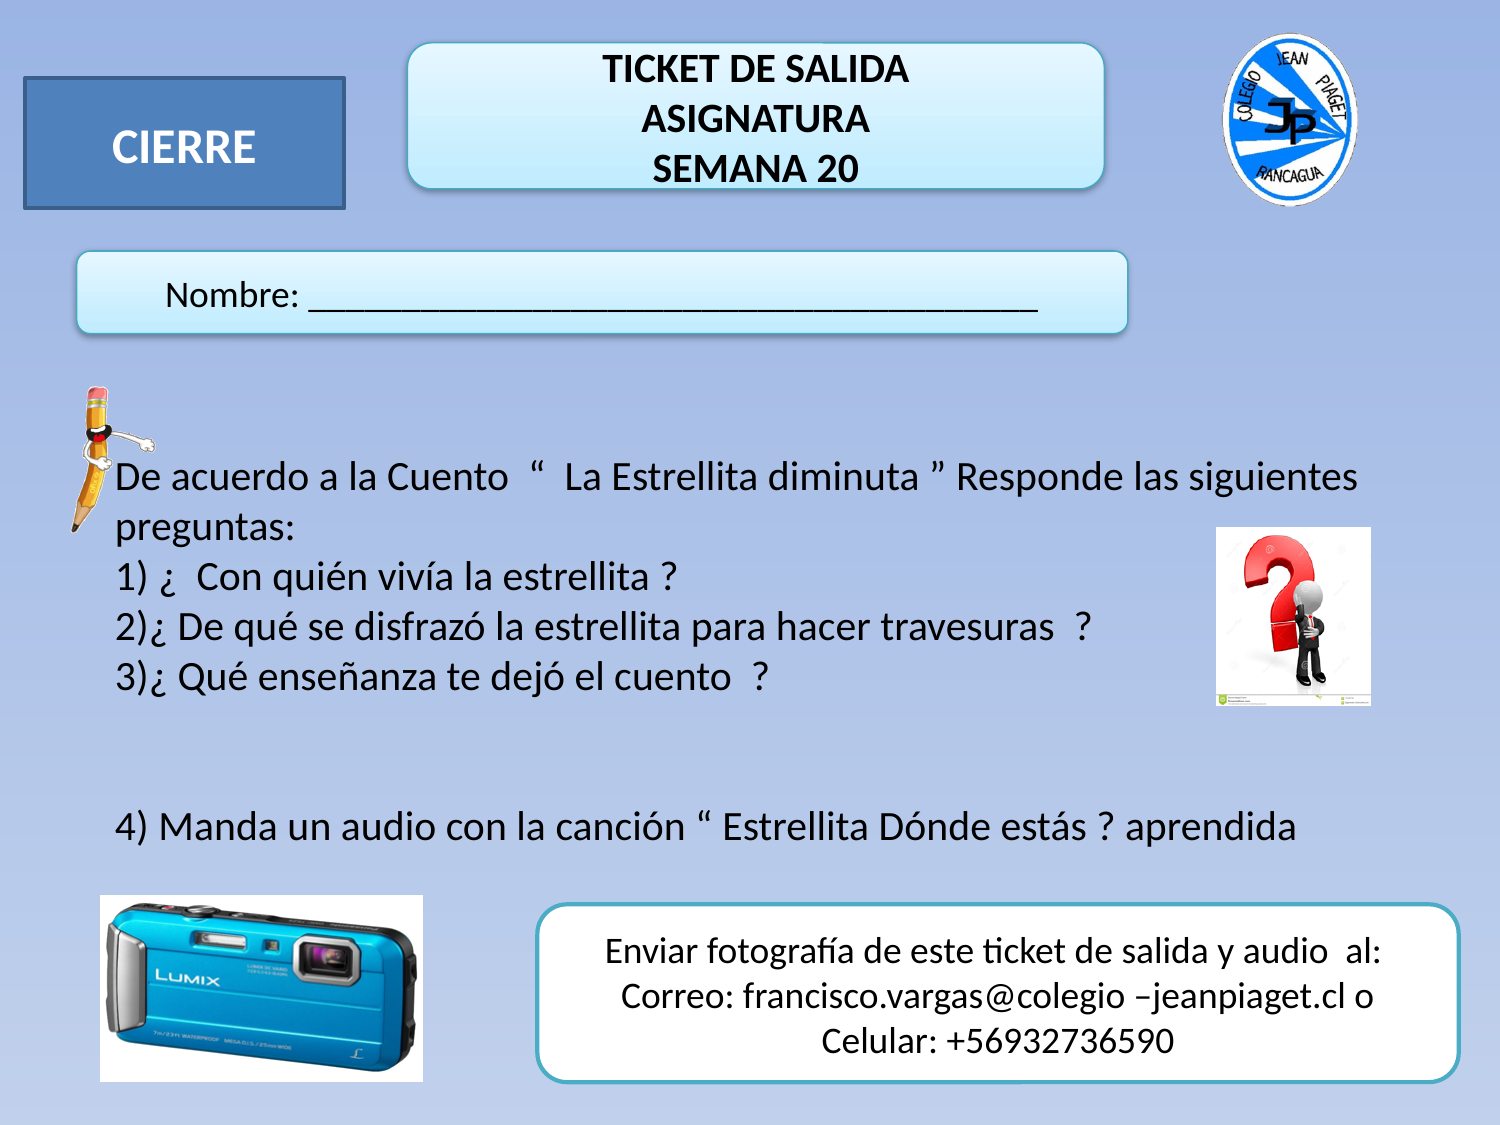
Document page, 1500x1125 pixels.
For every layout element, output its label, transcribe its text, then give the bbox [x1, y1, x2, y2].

text_box Nombre: _______________________________________ [75, 250, 1129, 335]
picture [0, 346, 207, 560]
text_box CIERRE [23, 76, 346, 210]
picture [100, 895, 423, 1082]
picture [1215, 526, 1371, 706]
text_box TICKET DE SALIDA ASIGNATURA SEMANA 20 [406, 41, 1106, 190]
text_box De acuerdo a la Cuento “ La Estrellita diminuta ” Responde las siguientes preguntas: 1) ¿ Con quién vivía la estrellita ? 2)¿ De qué se disfrazó la estrellita para hacer travesuras ? 3)¿ Qué enseñanza te dejó el cuento ? 4) Manda un audio con la canción “ Estrellita Dónde estás ? aprendida [100, 441, 1459, 1097]
picture [1189, 30, 1397, 209]
